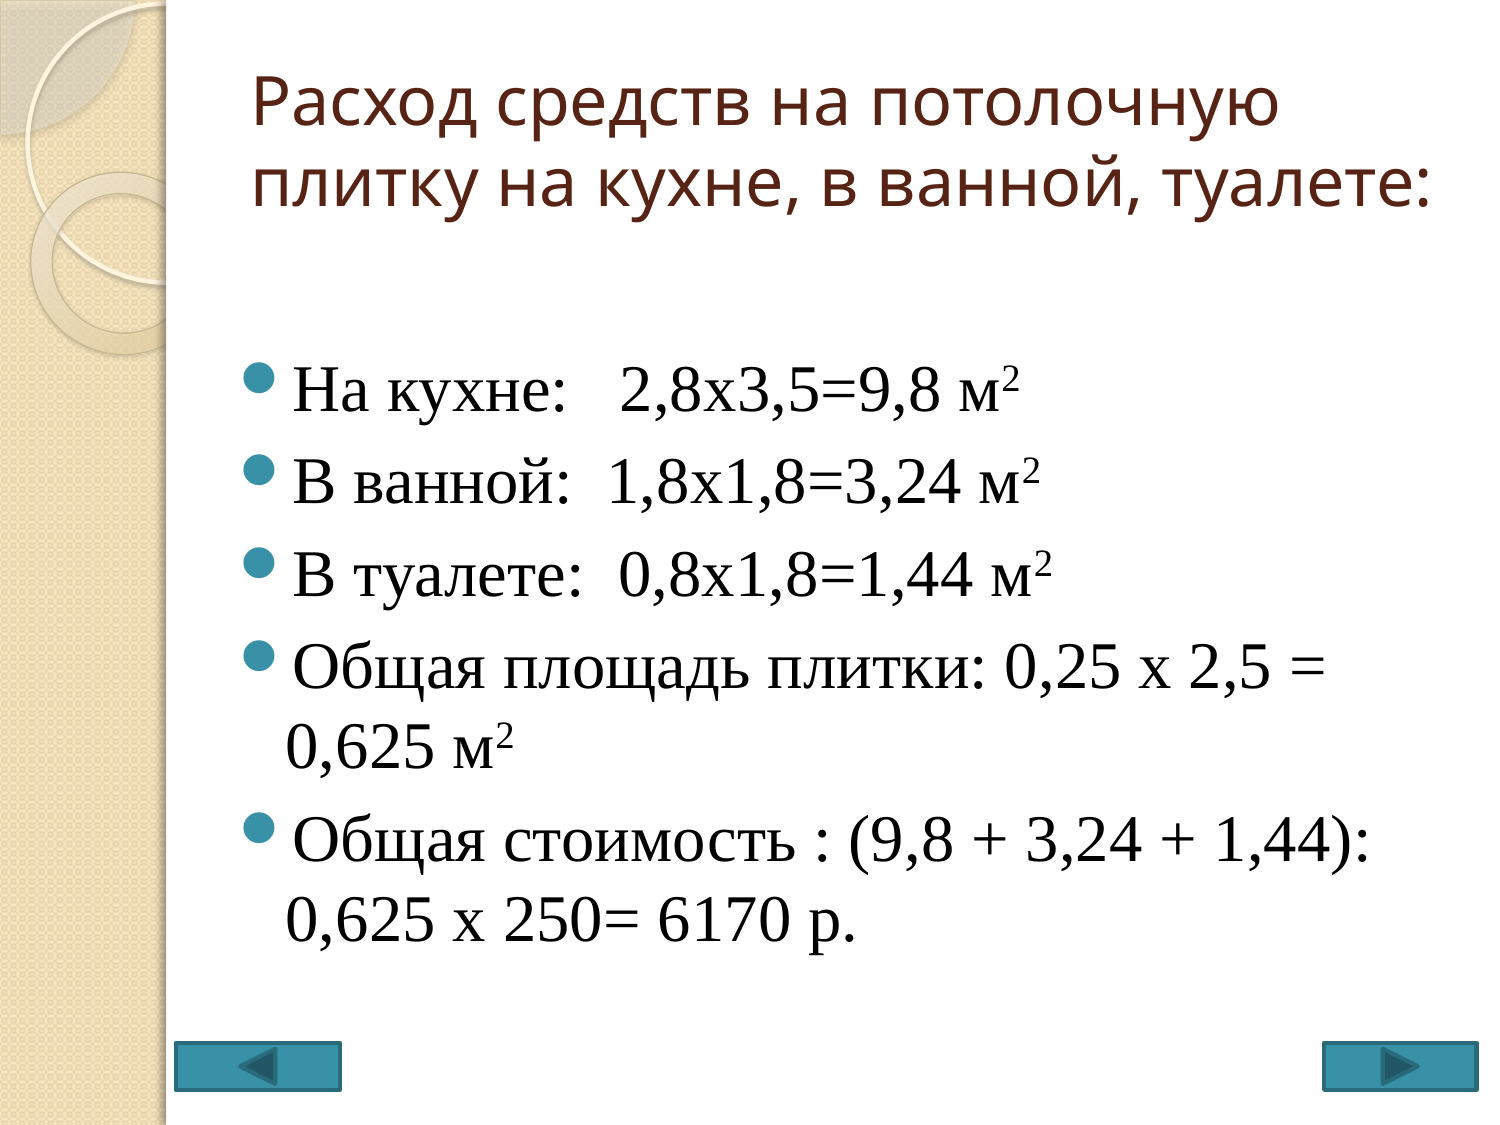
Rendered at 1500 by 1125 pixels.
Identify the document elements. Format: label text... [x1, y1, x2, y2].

list На кухне: 2,8х3,5=9,8 м2 В ванной: 1,8х1,8=3,24 м2 В туалете: 0,8х1,8=1,44 м2 Общая площадь плитки: 0,25 х 2,5 = 0,625 м2 Общая стоимость : (9,8 + 3,24 + 1,44): 0,625 х 250= 6170 р. [210, 337, 1441, 1125]
text_box [174, 1041, 342, 1092]
text_box [1322, 1041, 1479, 1092]
title Расход средств на потолочную плитку на кухне, в ванной, туалете: [235, 45, 1466, 233]
